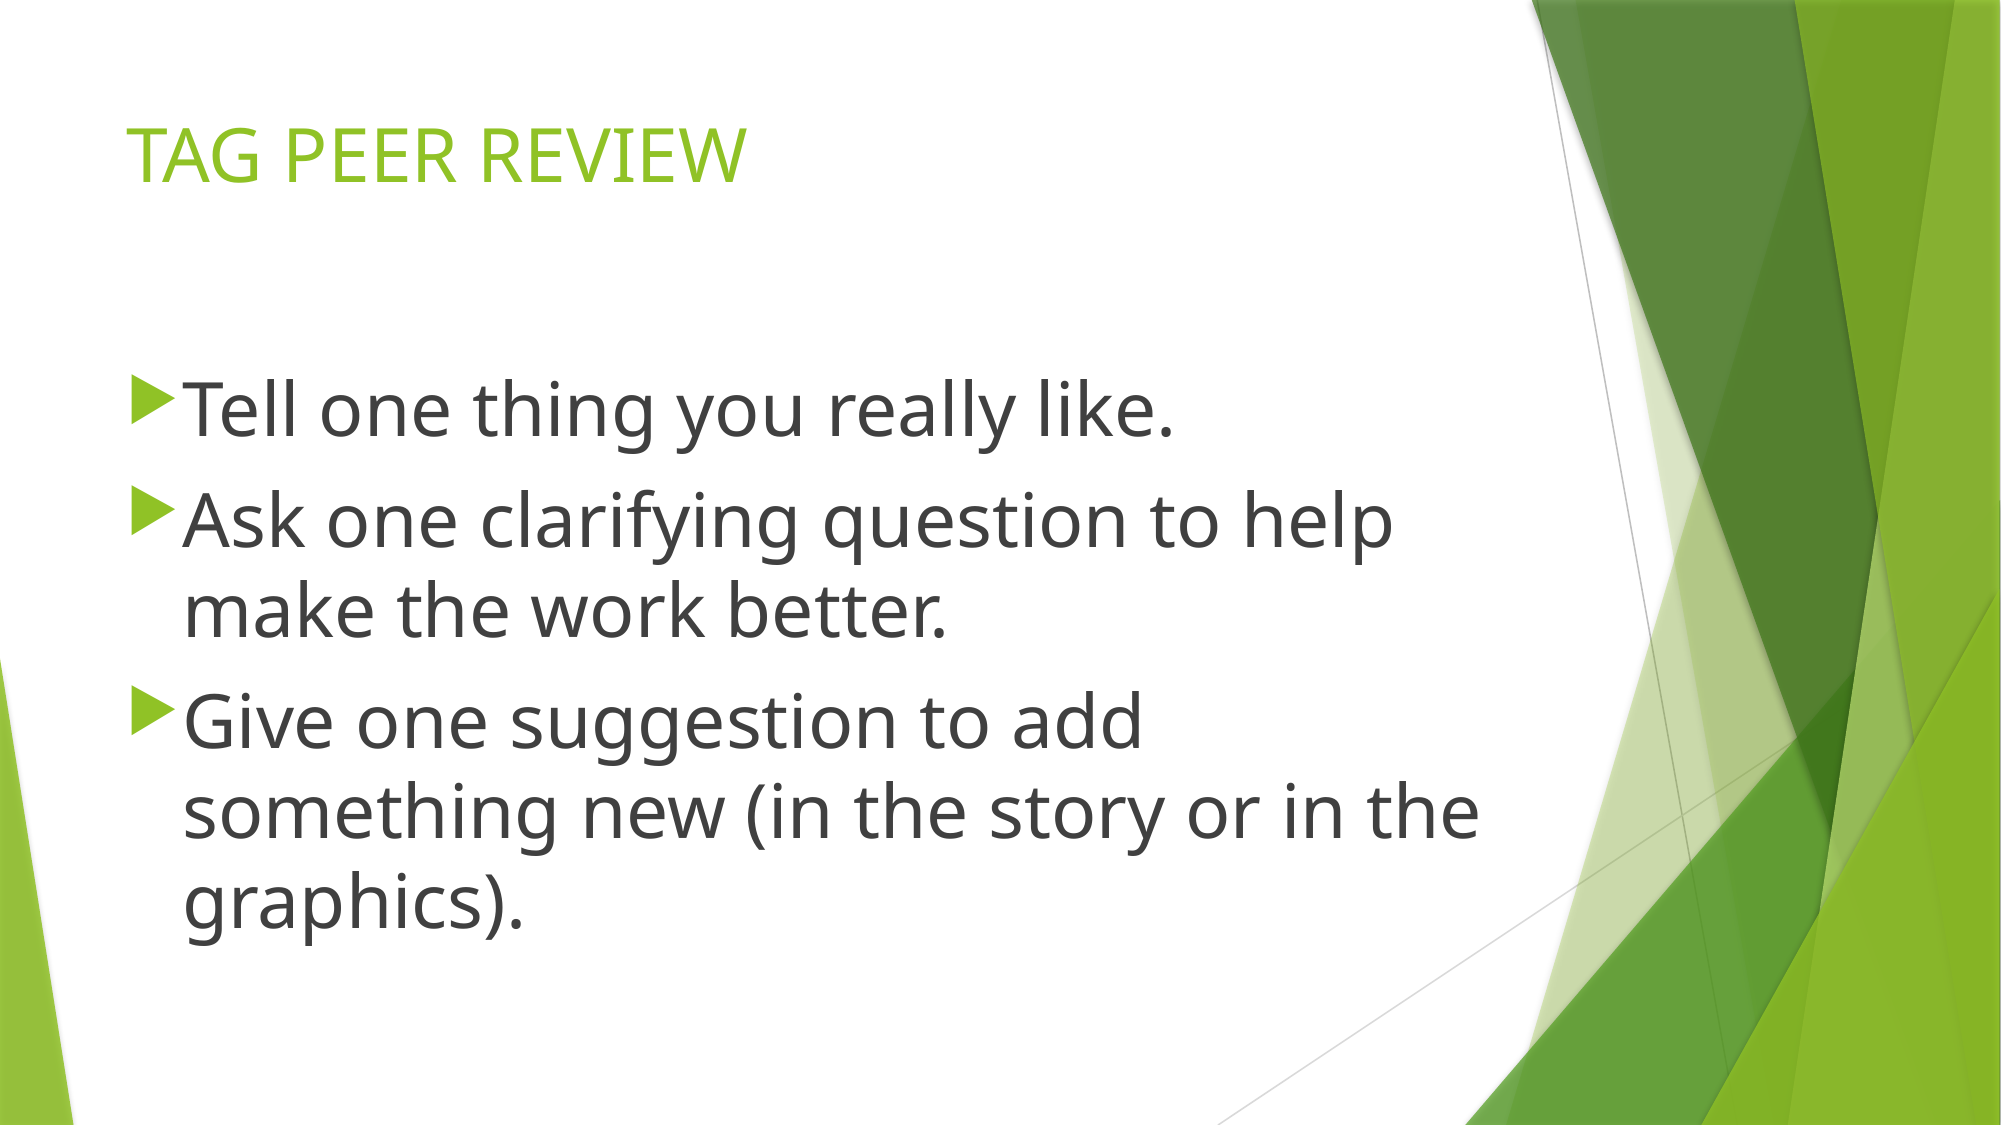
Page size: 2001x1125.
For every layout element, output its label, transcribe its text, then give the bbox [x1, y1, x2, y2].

title TAG PEER REVIEW [111, 99, 1522, 317]
list Tell one thing you really like. Ask one clarifying question to help make the work better. Give one suggestion to add something new (in the story or in the graphics). [111, 354, 1522, 992]
